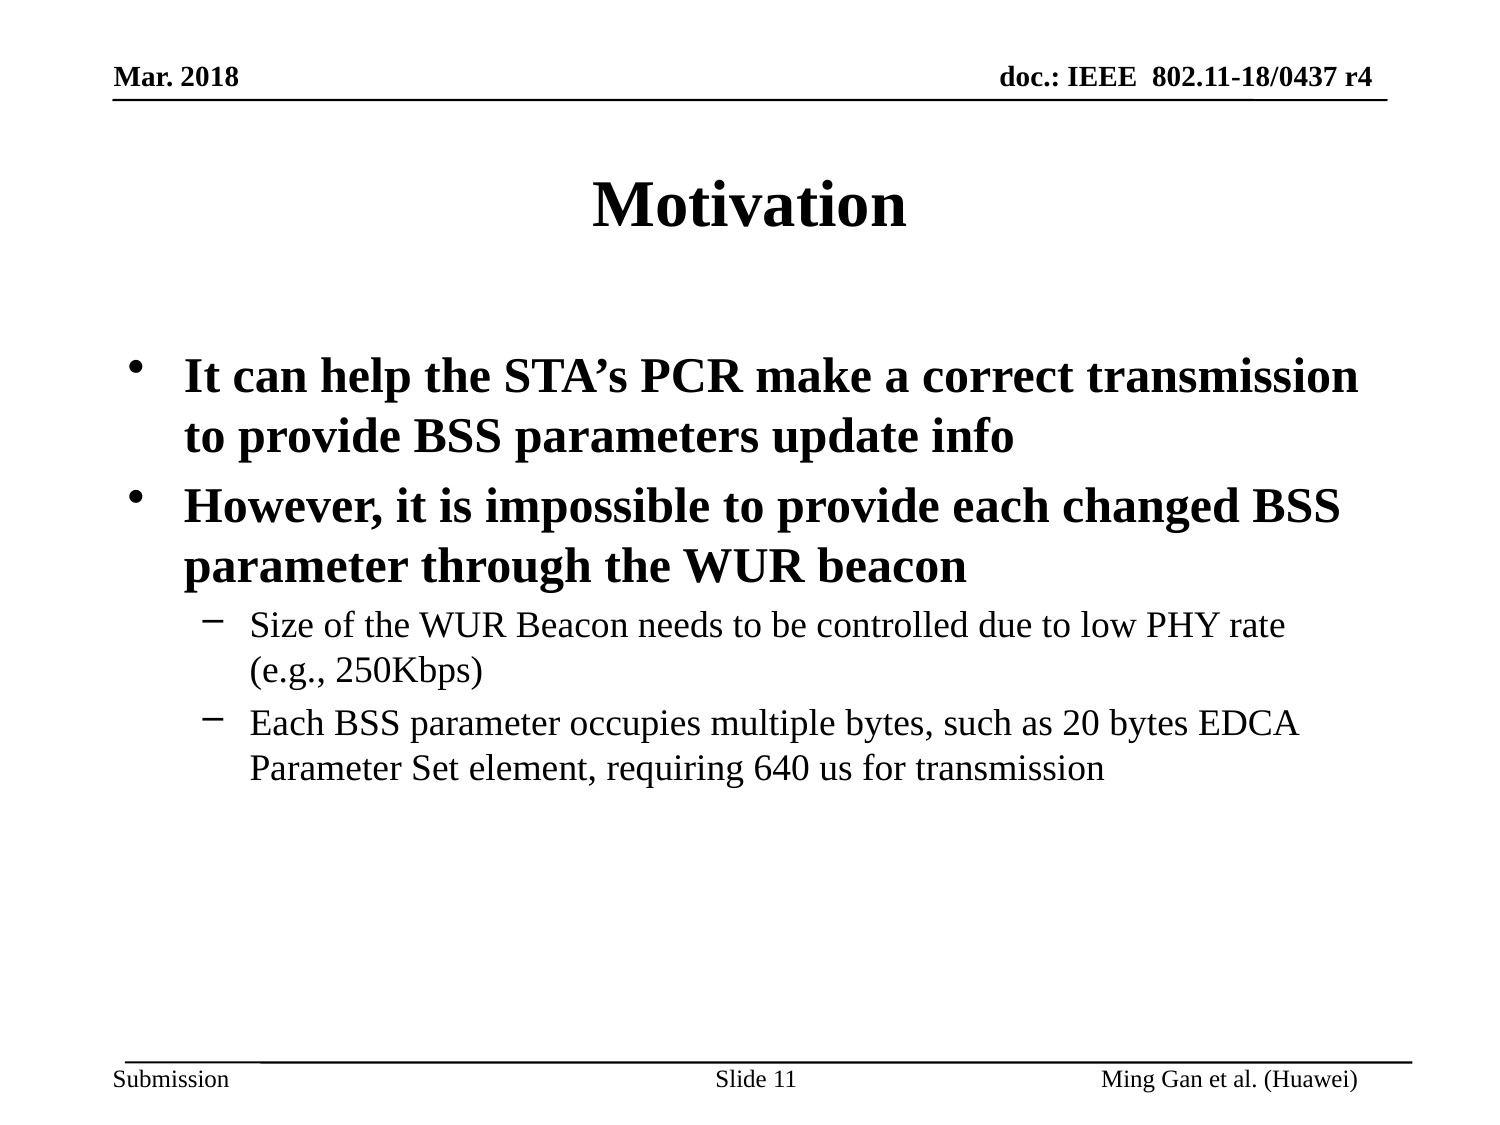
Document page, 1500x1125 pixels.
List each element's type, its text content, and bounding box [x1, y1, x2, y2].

list It can help the STA’s PCR make a correct transmission to provide BSS parameters update info However, it is impossible to provide each changed BSS parameter through the WUR beacon Size of the WUR Beacon needs to be controlled due to low PHY rate (e.g., 250Kbps) Each BSS parameter occupies multiple bytes, such as 20 bytes EDCA Parameter Set element, requiring 640 us for transmission [112, 335, 1388, 1011]
slide_number Slide 11 [712, 1061, 800, 1093]
title Motivation [112, 112, 1388, 288]
